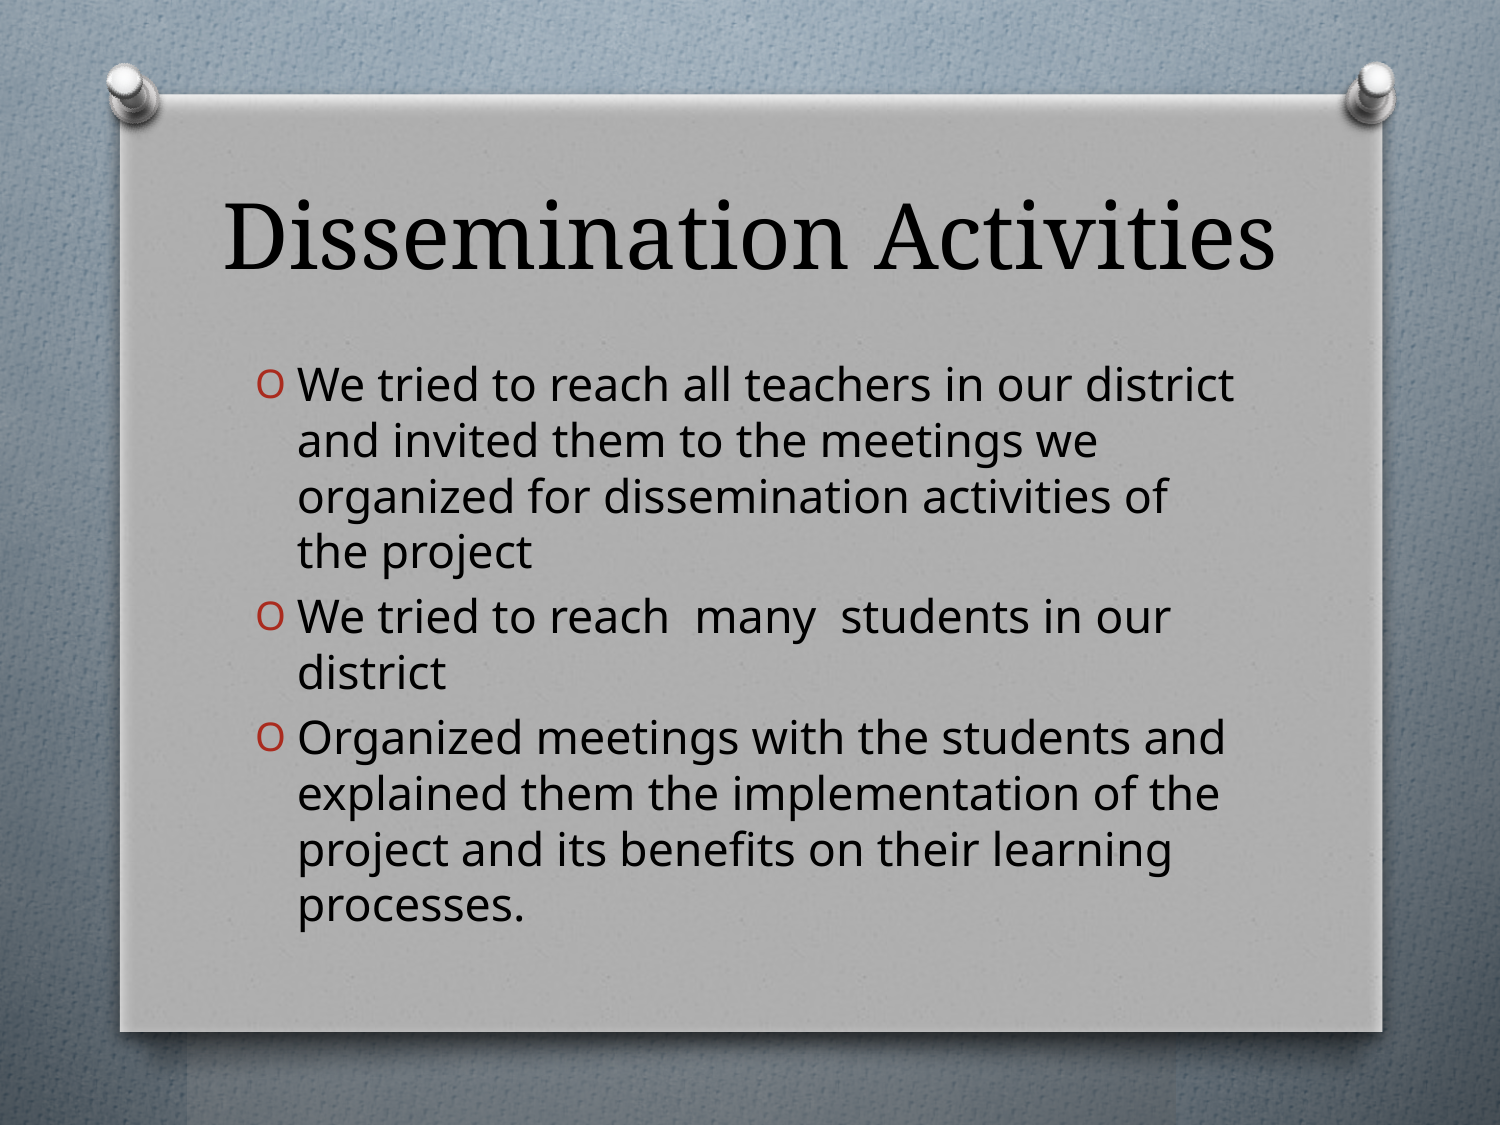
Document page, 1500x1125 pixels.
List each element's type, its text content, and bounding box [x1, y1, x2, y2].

picture [75, 29, 198, 153]
picture [1317, 35, 1439, 156]
title Dissemination Activities [179, 134, 1323, 332]
list We tried to reach all teachers in our district and invited them to the meetings we organized for dissemination activities of the project We tried to reach many students in our district Organized meetings with the students and explained them the implementation of the project and its benefits on their learning processes. [240, 347, 1257, 939]
